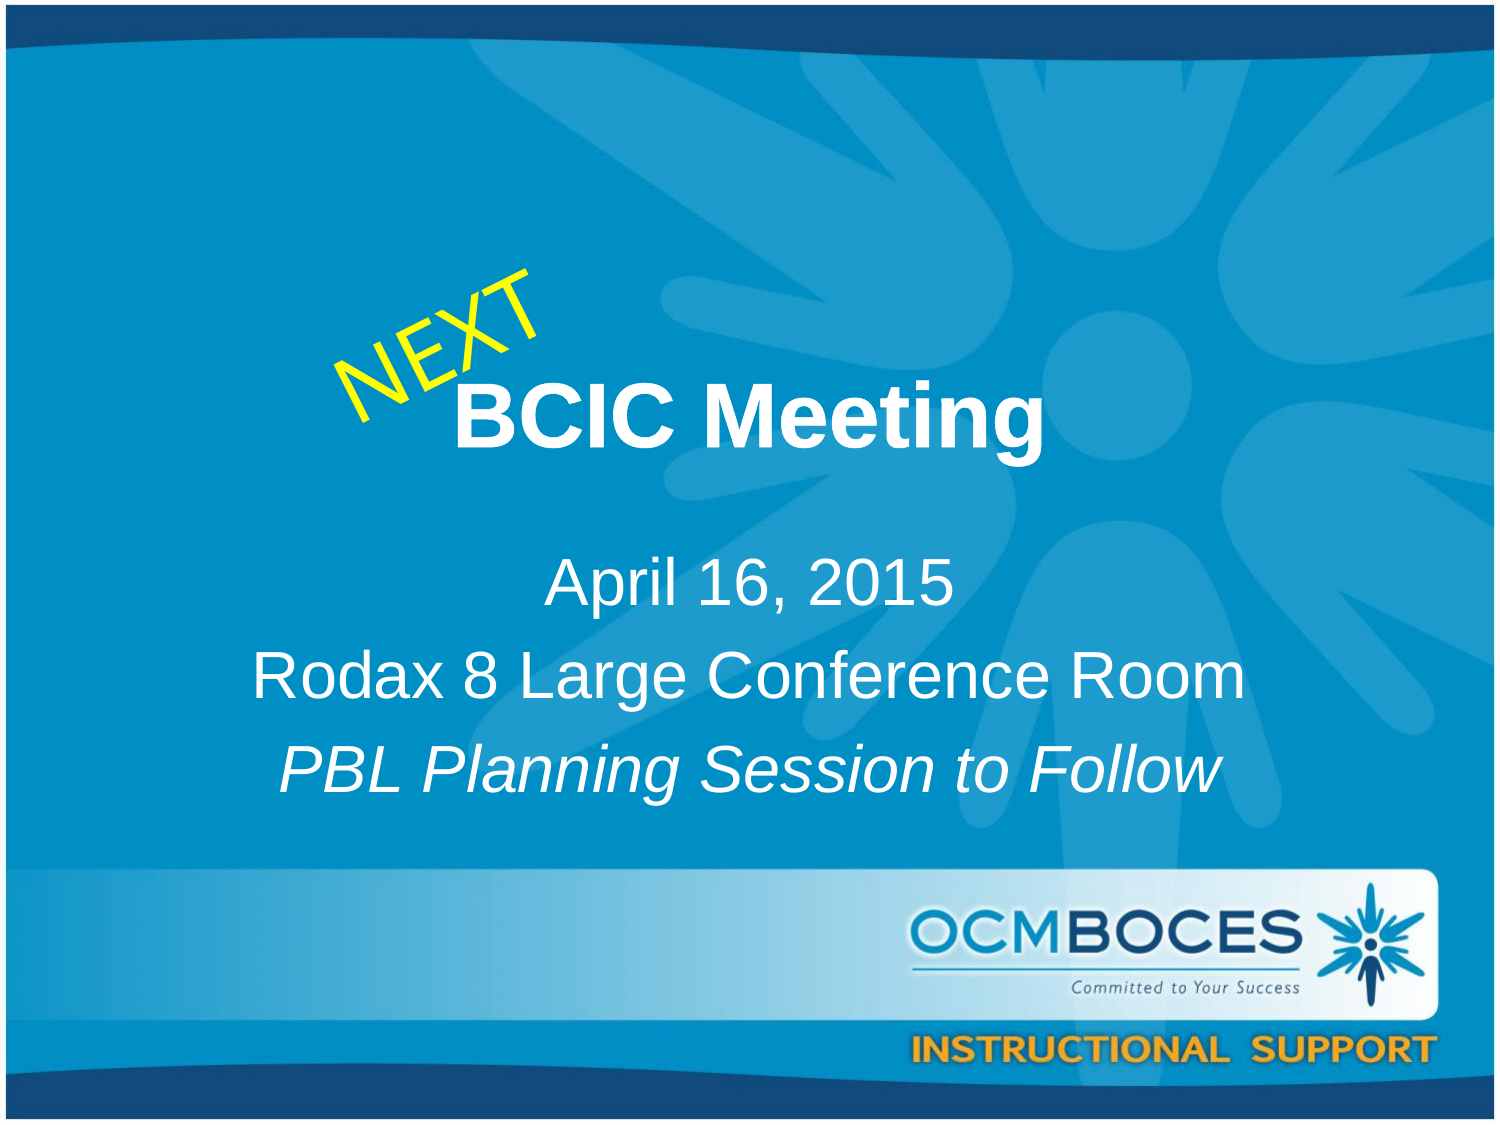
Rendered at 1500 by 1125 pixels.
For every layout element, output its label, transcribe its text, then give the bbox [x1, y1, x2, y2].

text_box NEXT [256, 210, 622, 479]
subtitle April 16, 2015 Rodax 8 Large Conference Room PBL Planning Session to Follow [225, 530, 1275, 819]
title BCIC Meeting [112, 289, 1388, 532]
picture [0, 0, 1500, 1125]
